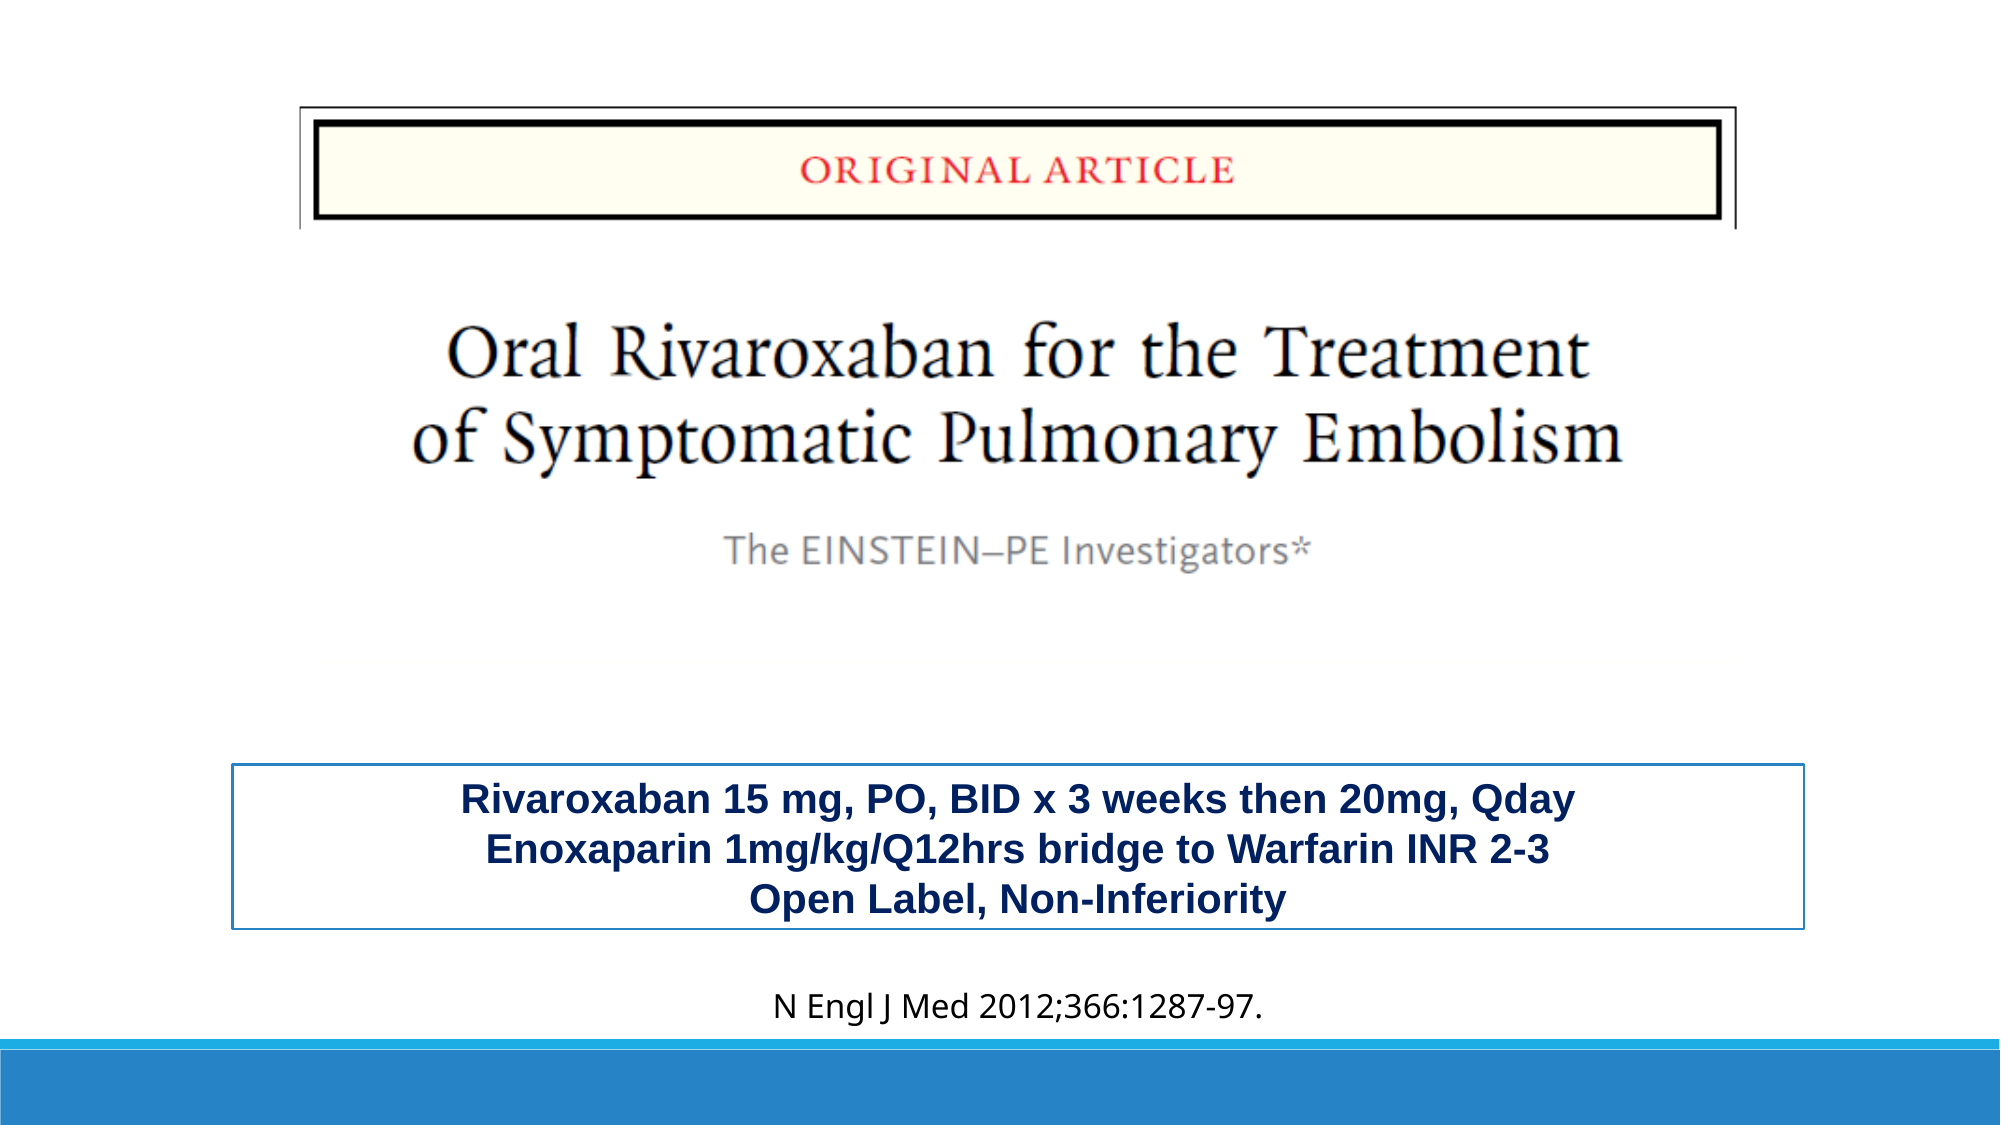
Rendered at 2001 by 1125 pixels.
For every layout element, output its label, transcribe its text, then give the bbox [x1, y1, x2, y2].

picture [298, 105, 1738, 663]
text_box N Engl J Med 2012;366:1287-97. [757, 977, 1279, 1033]
text_box Rivaroxaban 15 mg, PO, BID x 3 weeks then 20mg, Qday Enoxaparin 1mg/kg/Q12hrs bridge to Warfarin INR 2-3 Open Label, Non-Inferiority [231, 763, 1805, 930]
